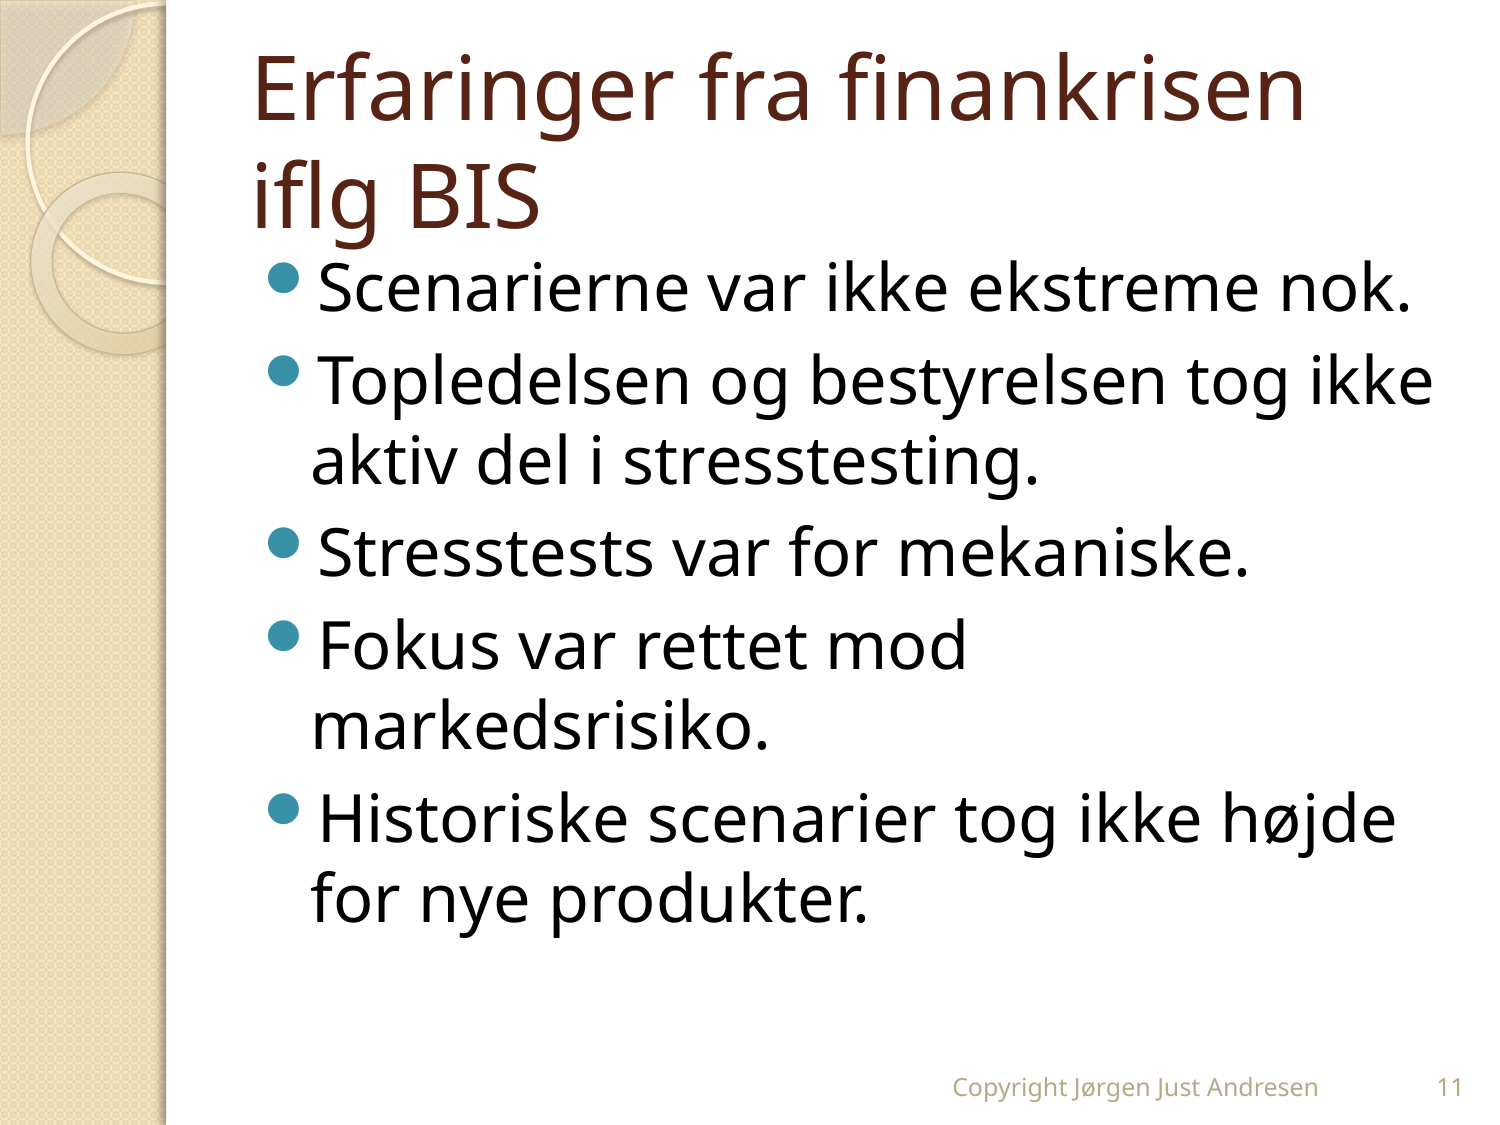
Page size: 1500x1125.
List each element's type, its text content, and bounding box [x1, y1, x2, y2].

list Scenarierne var ikke ekstreme nok. Topledelsen og bestyrelsen tog ikke aktiv del i stresstesting. Stresstests var for mekaniske. Fokus var rettet mod markedsrisiko. Historiske scenarier tog ikke højde for nye produkter. [235, 237, 1466, 1025]
slide_number 11 [1413, 1034, 1488, 1113]
footer Copyright Jørgen Just Andresen [937, 1034, 1413, 1113]
title Erfaringer fra finankrisen iflg BIS [235, 45, 1466, 233]
